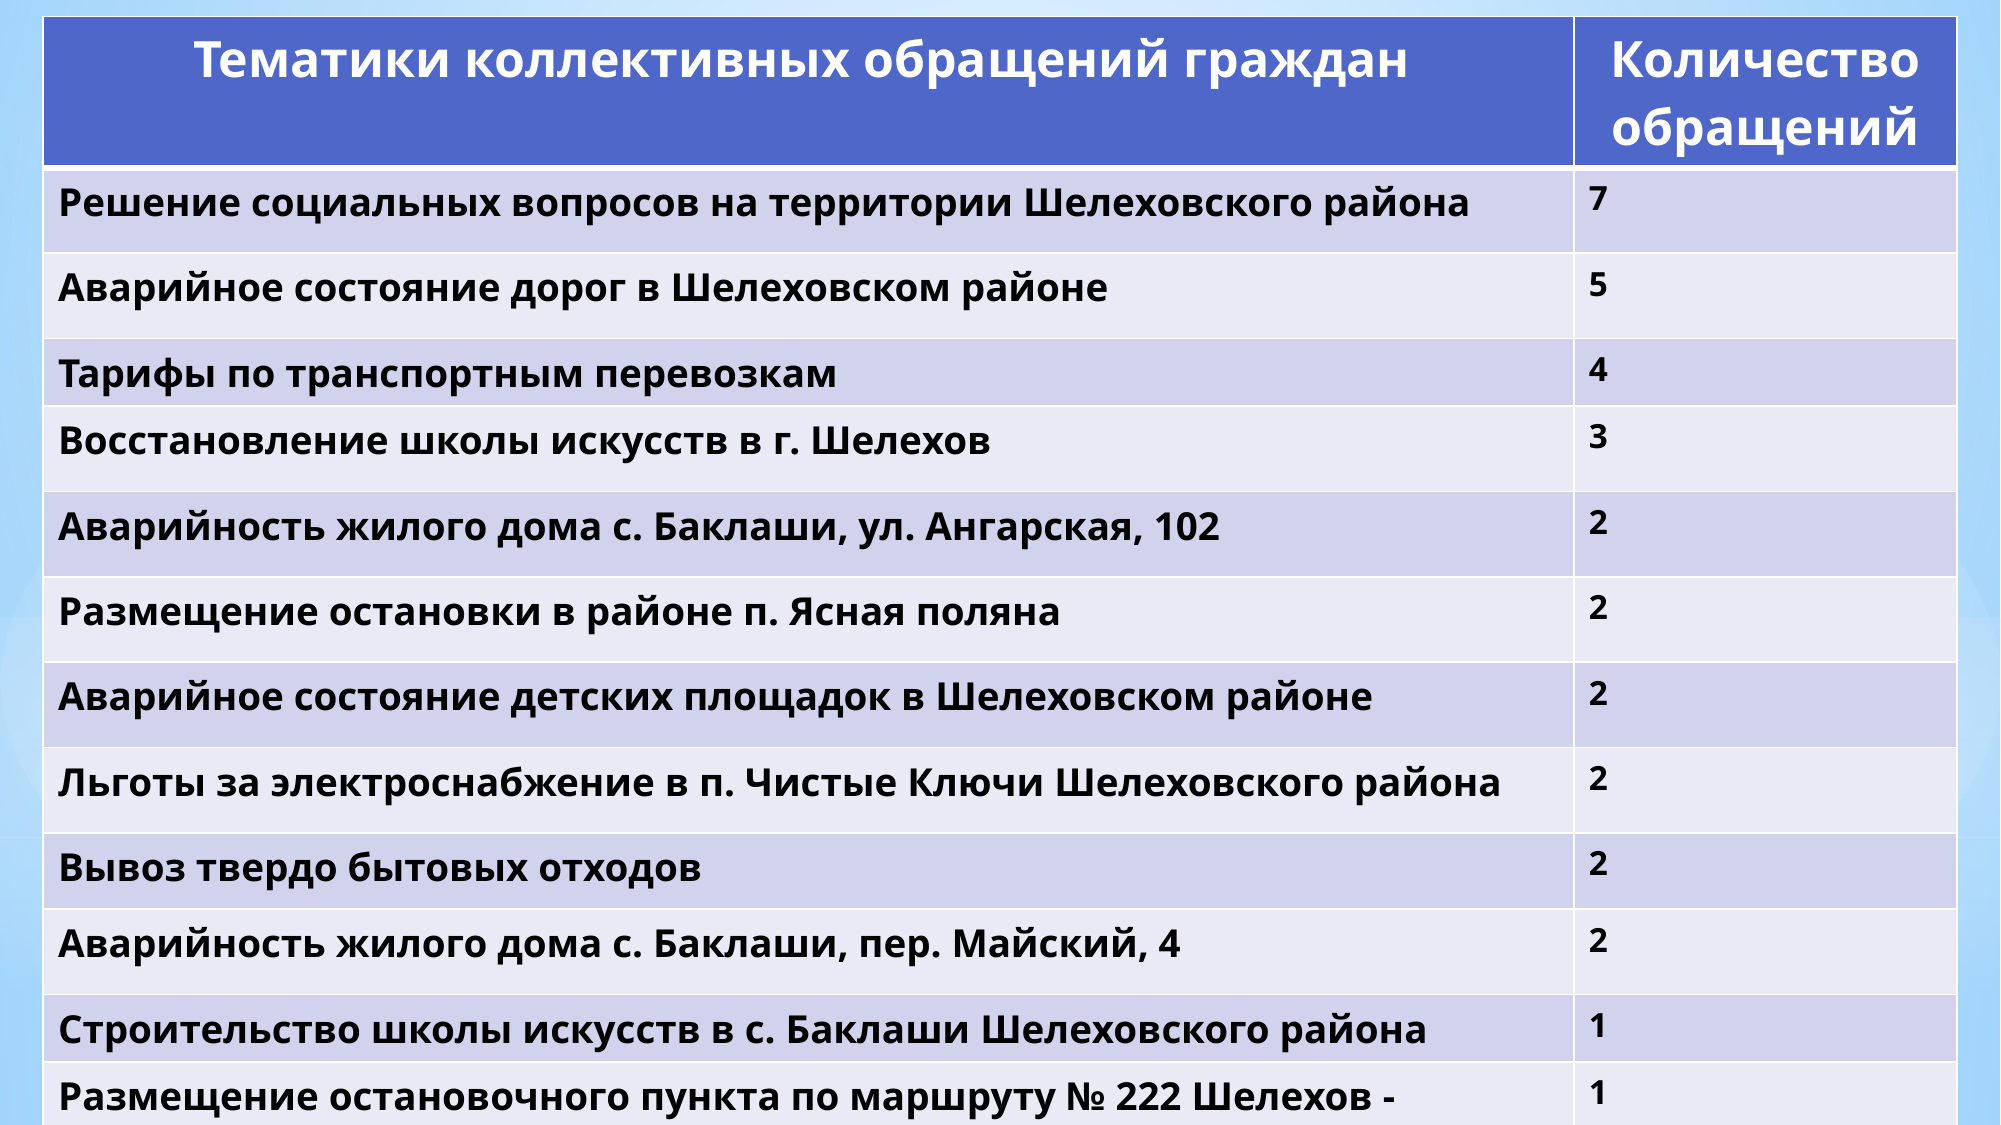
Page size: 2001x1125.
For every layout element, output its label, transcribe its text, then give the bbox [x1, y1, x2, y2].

table_cell 2 [1575, 663, 1956, 747]
table_cell Вывоз твердо бытовых отходов [44, 834, 1573, 908]
table_cell Строительство школы искусств в с. Баклаши Шелеховского района [44, 995, 1573, 1061]
table_cell 2 [1575, 492, 1956, 576]
table_cell Льготы за электроснабжение в п. Чистые Ключи Шелеховского района [44, 748, 1573, 832]
table_cell Решение социальных вопросов на территории Шелеховского района [44, 171, 1573, 252]
table_cell Аварийность жилого дома с. Баклаши, ул. Ангарская, 102 [44, 492, 1573, 576]
table_cell 2 [1575, 910, 1956, 994]
table_cell 1 [1575, 1063, 1956, 1125]
table_cell 2 [1575, 834, 1956, 908]
table_cell 3 [1575, 407, 1956, 491]
table_cell 1 [1575, 995, 1956, 1061]
table_cell 5 [1575, 254, 1956, 338]
table_cell Аварийное состояние дорог в Шелеховском районе [44, 254, 1573, 338]
table_cell 4 [1575, 339, 1956, 405]
table_cell 2 [1575, 578, 1956, 661]
table_cell Аварийность жилого дома с. Баклаши, пер. Майский, 4 [44, 910, 1573, 994]
table_cell Размещение остановки в районе п. Ясная поляна [44, 578, 1573, 661]
table_cell Восстановление школы искусств в г. Шелехов [44, 407, 1573, 491]
table_cell 2 [1575, 748, 1956, 832]
table_cell Тарифы по транспортным перевозкам [44, 339, 1573, 405]
table_cell Аварийное состояние детских площадок в Шелеховском районе [44, 663, 1573, 747]
table_cell 7 [1575, 171, 1956, 252]
table_header Количество обращений [1575, 17, 1956, 165]
table_cell Размещение остановочного пункта по маршруту № 222 Шелехов - Шаманка [44, 1063, 1573, 1125]
table_header Тематики коллективных обращений граждан [44, 17, 1573, 165]
